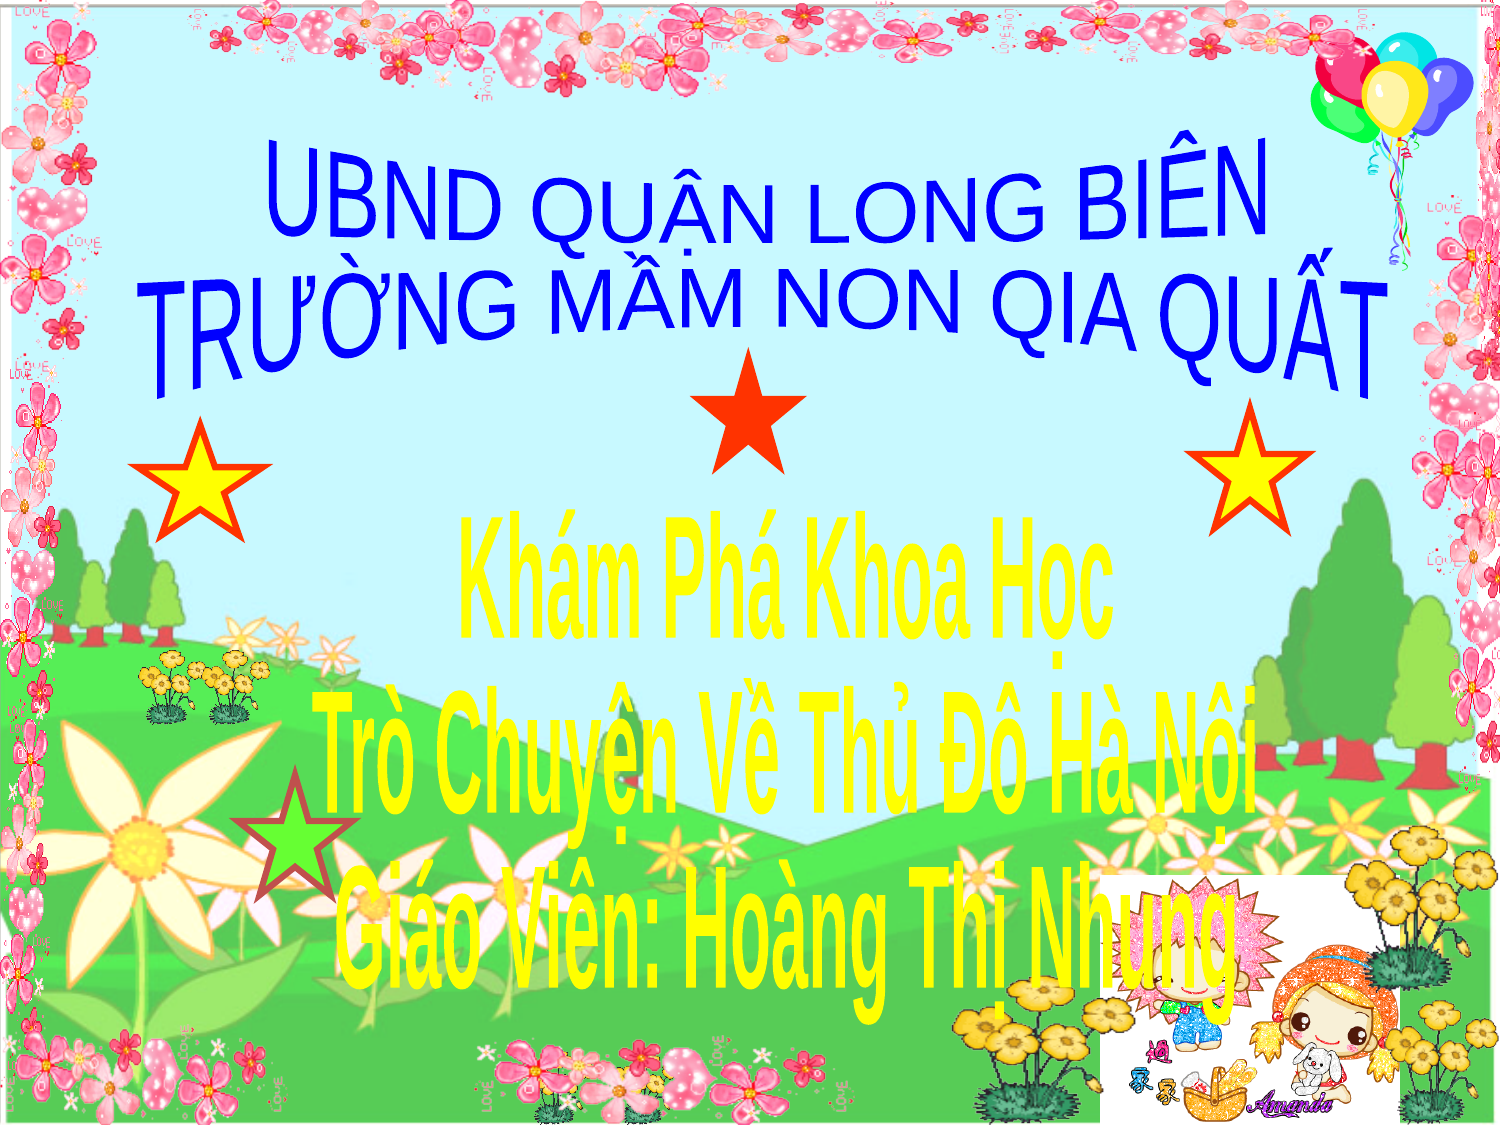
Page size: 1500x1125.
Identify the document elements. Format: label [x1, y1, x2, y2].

picture [0, 0, 1500, 1125]
text_box [0, 387, 313, 1125]
